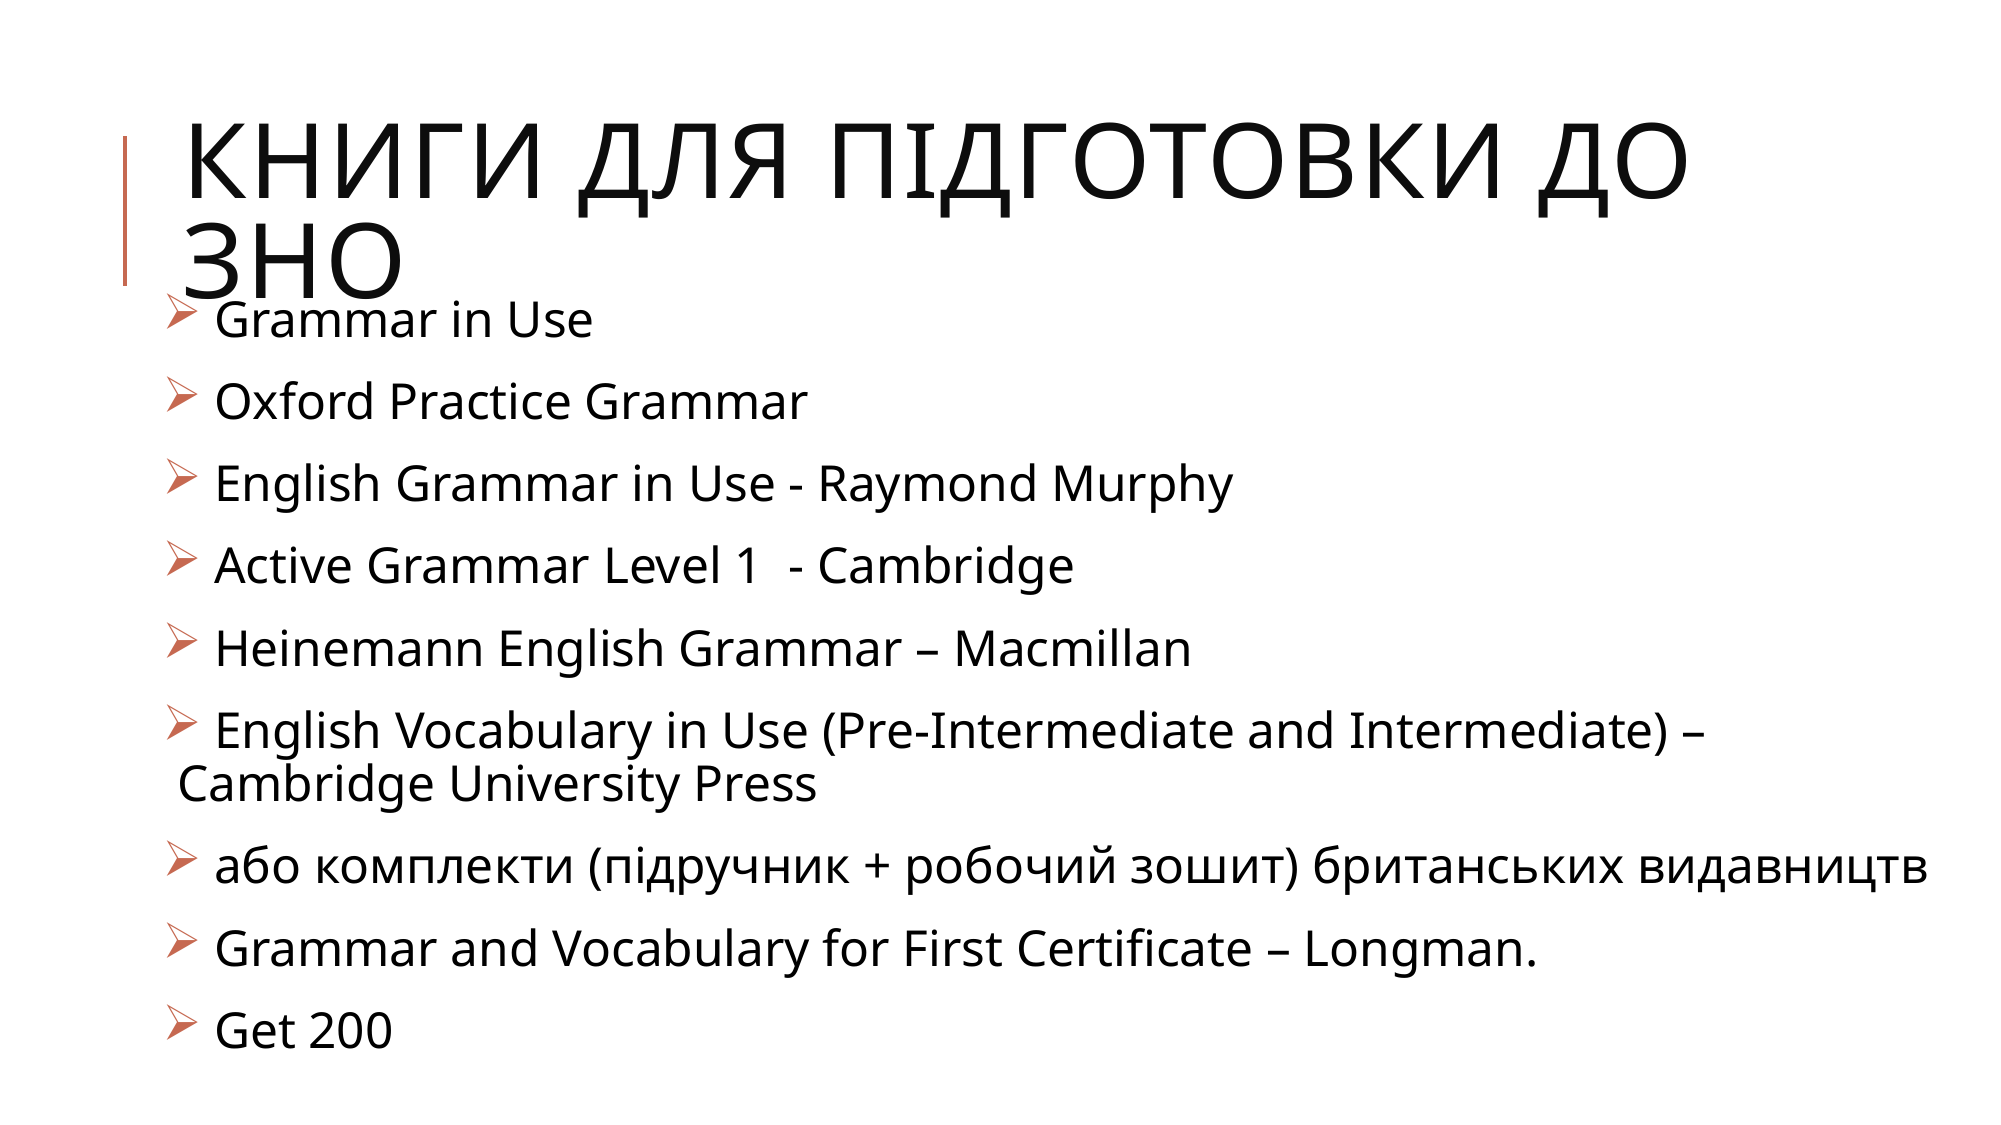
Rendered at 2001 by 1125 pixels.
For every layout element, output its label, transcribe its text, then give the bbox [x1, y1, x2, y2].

list Grammar in Use Oxford Practice Grammar English Grammar in Use - Raymond Murphy Active Grammar Level 1 - Cambridge Heinemann English Grammar – Macmillan English Vocabulary in Use (Pre-Intermediate and Intermediate) – Cambridge University Press або комплекти (підручник + робочий зошит) британських видавництв Grammar and Vocabulary for First Certificate – Longman. Get 200 [154, 286, 1946, 1125]
title Книги для підготовки до ЗНО [168, 96, 1763, 286]
